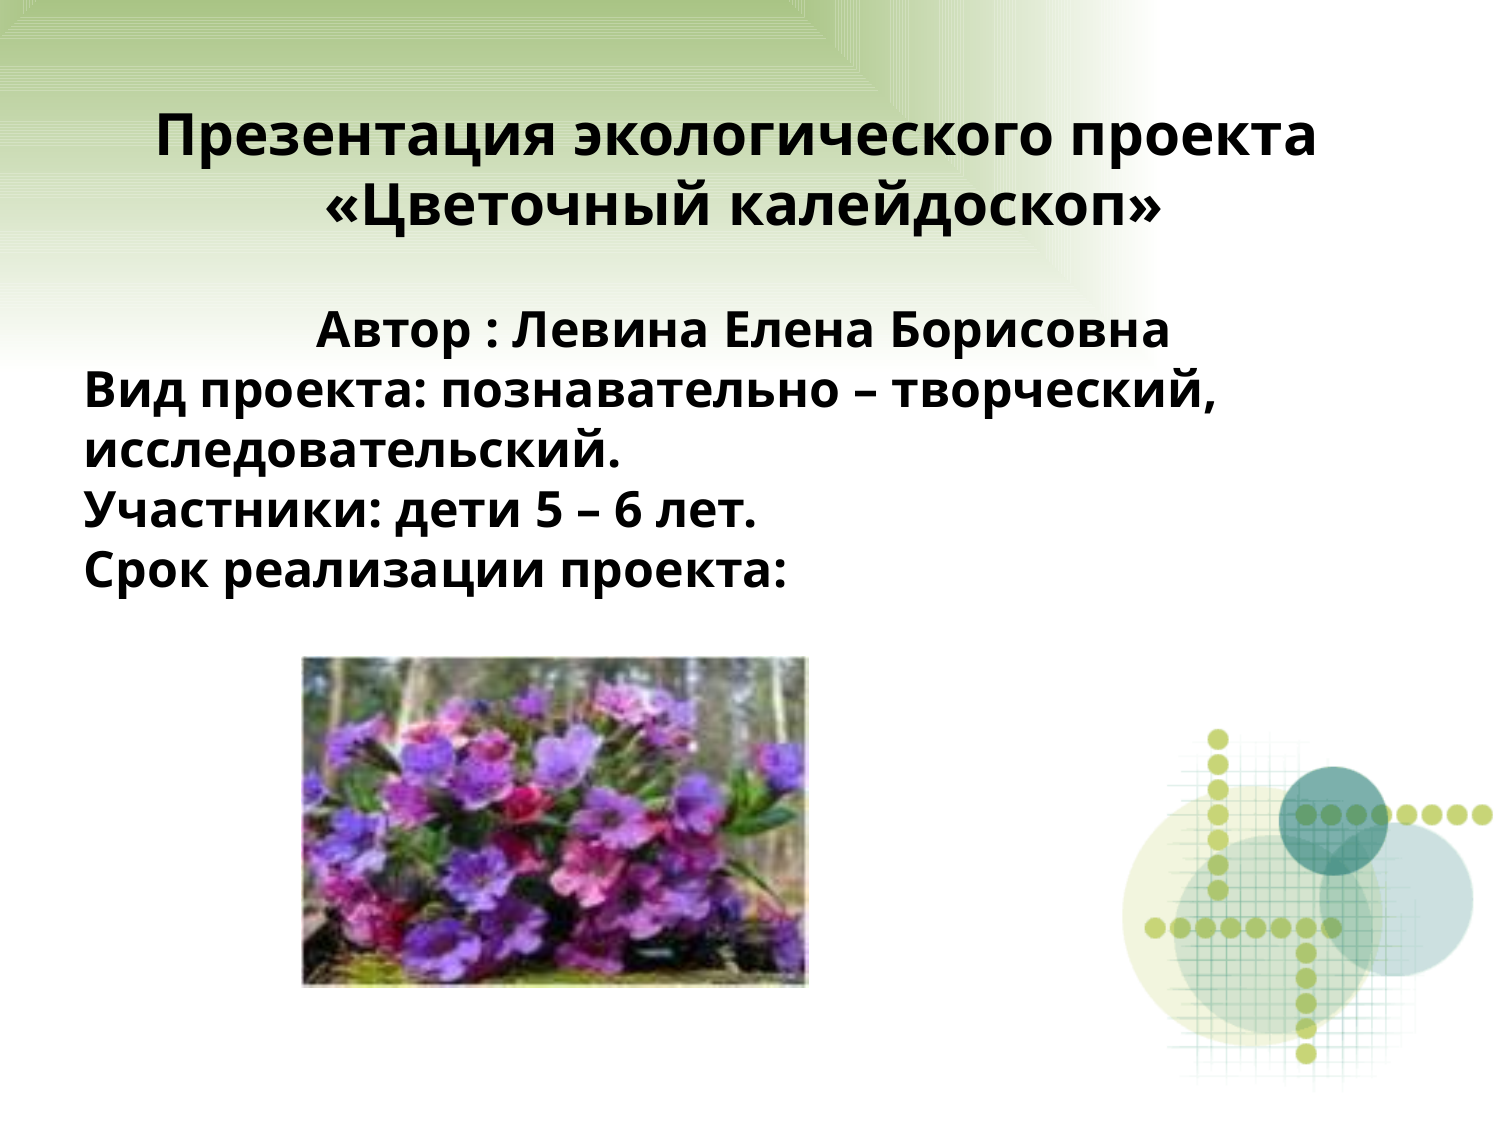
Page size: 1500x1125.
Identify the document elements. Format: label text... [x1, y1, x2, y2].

picture [300, 656, 810, 988]
text_box Презентация экологического проекта «Цветочный калейдоскоп» Автор : Левина Елена Борисовна Вид проекта: познавательно – творческий, исследовательский. Участники: дети 5 – 6 лет. Срок реализации проекта: [69, 90, 1419, 610]
picture [1110, 718, 1500, 1098]
